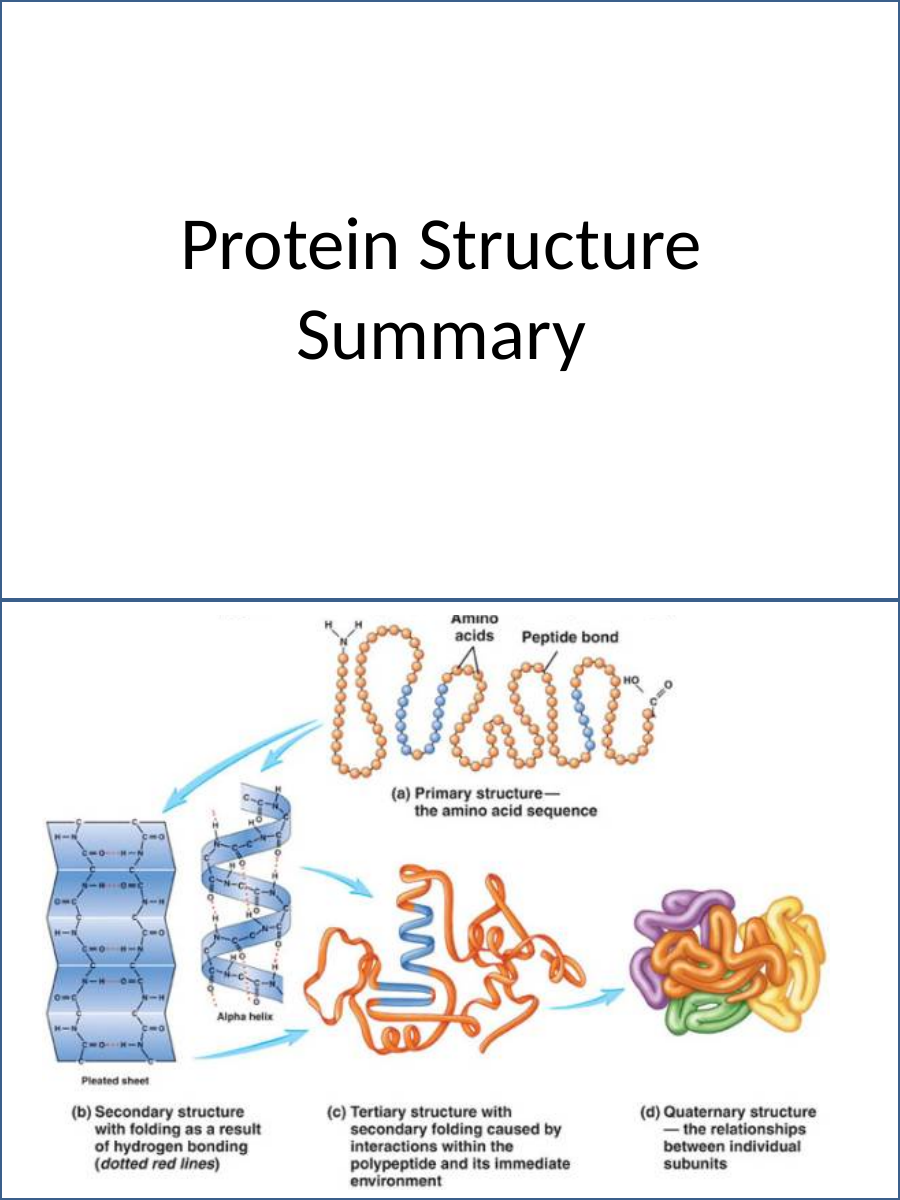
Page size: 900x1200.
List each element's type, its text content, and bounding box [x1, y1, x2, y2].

picture [41, 615, 830, 1191]
text_box Protein Structure Summary [165, 187, 718, 383]
